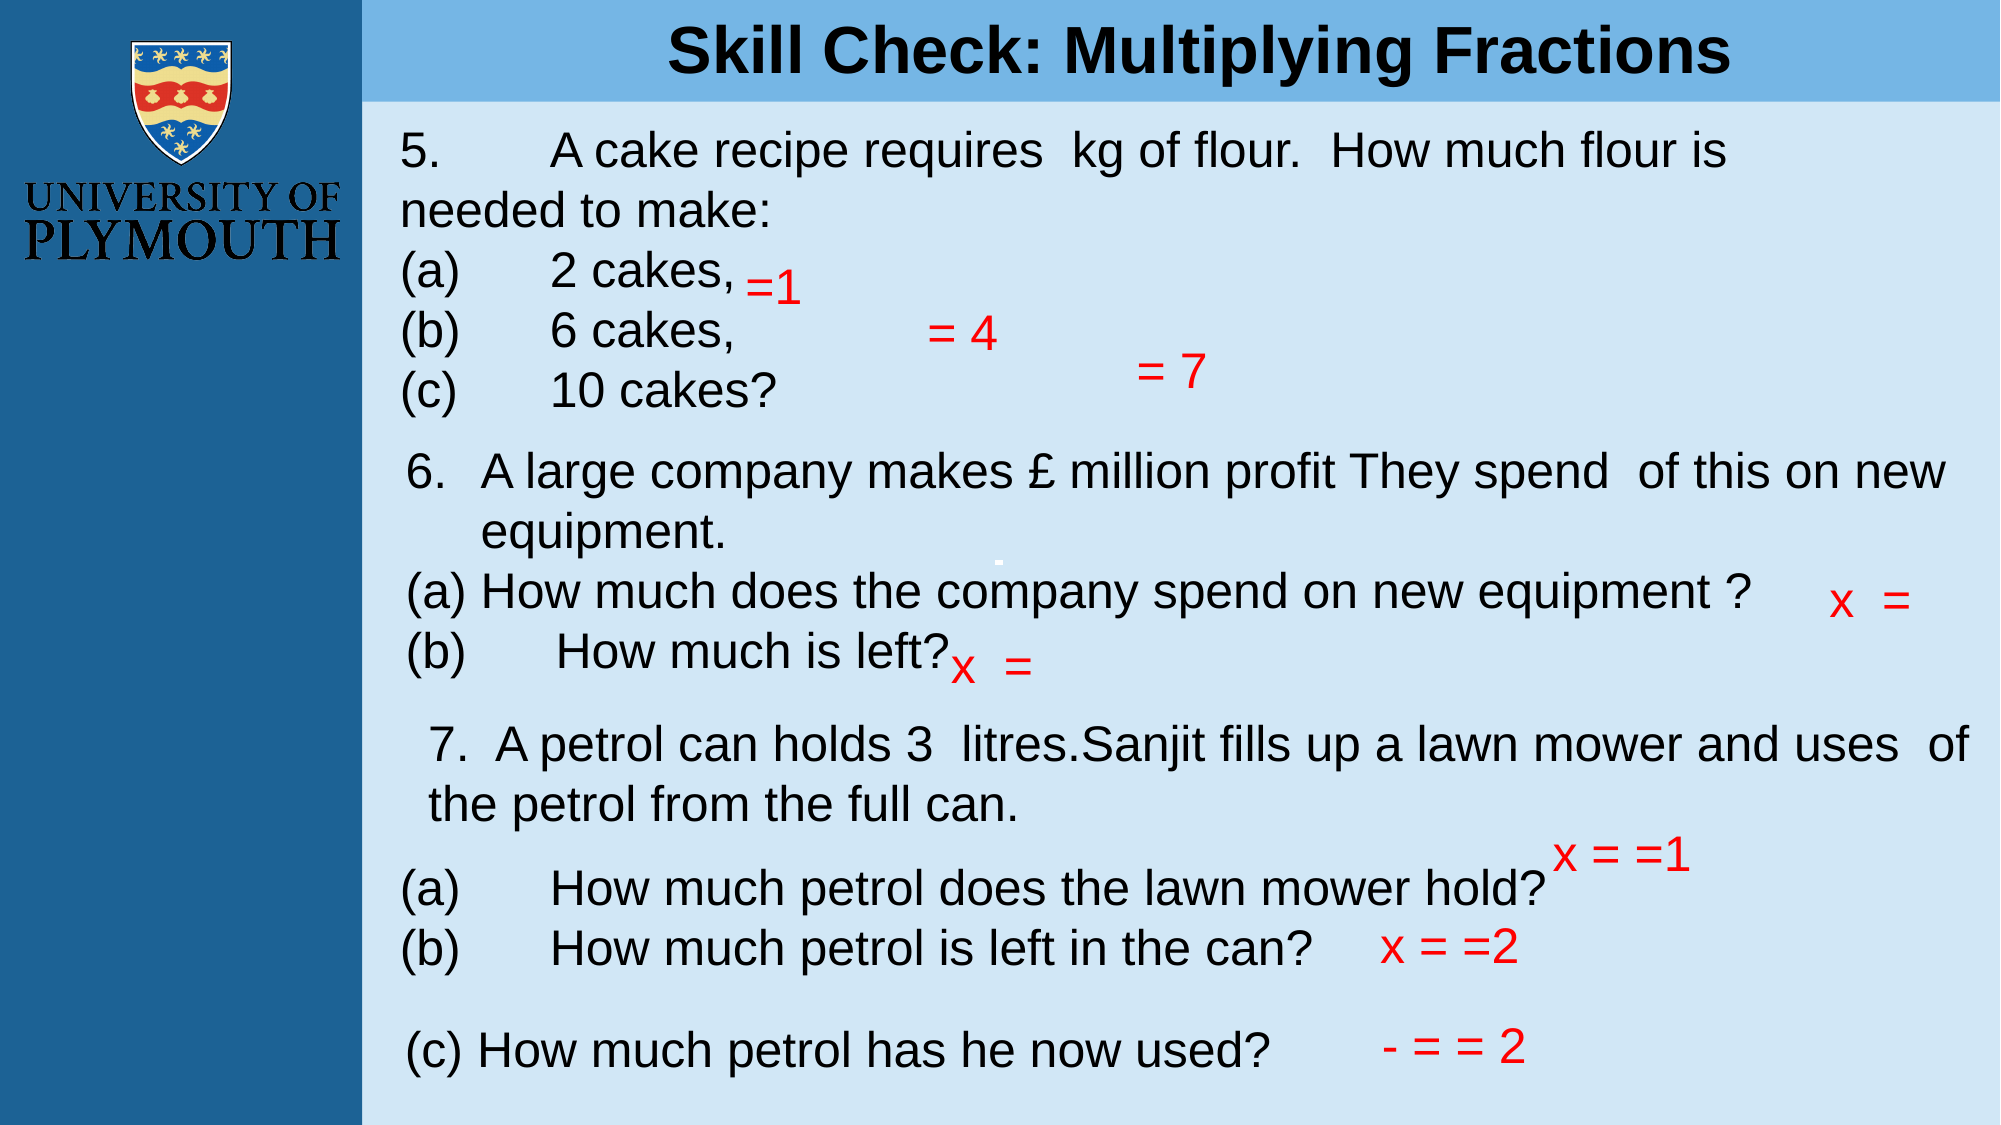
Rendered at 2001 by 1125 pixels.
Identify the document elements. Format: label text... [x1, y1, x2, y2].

text_box (a) How much petrol does the lawn mower hold? (b) How much petrol is left in the can? [385, 847, 1718, 983]
text_box [445, 751, 487, 817]
picture [995, 560, 1003, 565]
text_box (c) How much petrol has he now used? [389, 1010, 1287, 1086]
text_box Skill Check: Multiplying Fractions [621, 0, 1780, 95]
text_box [385, 160, 1981, 356]
picture [0, 0, 378, 300]
